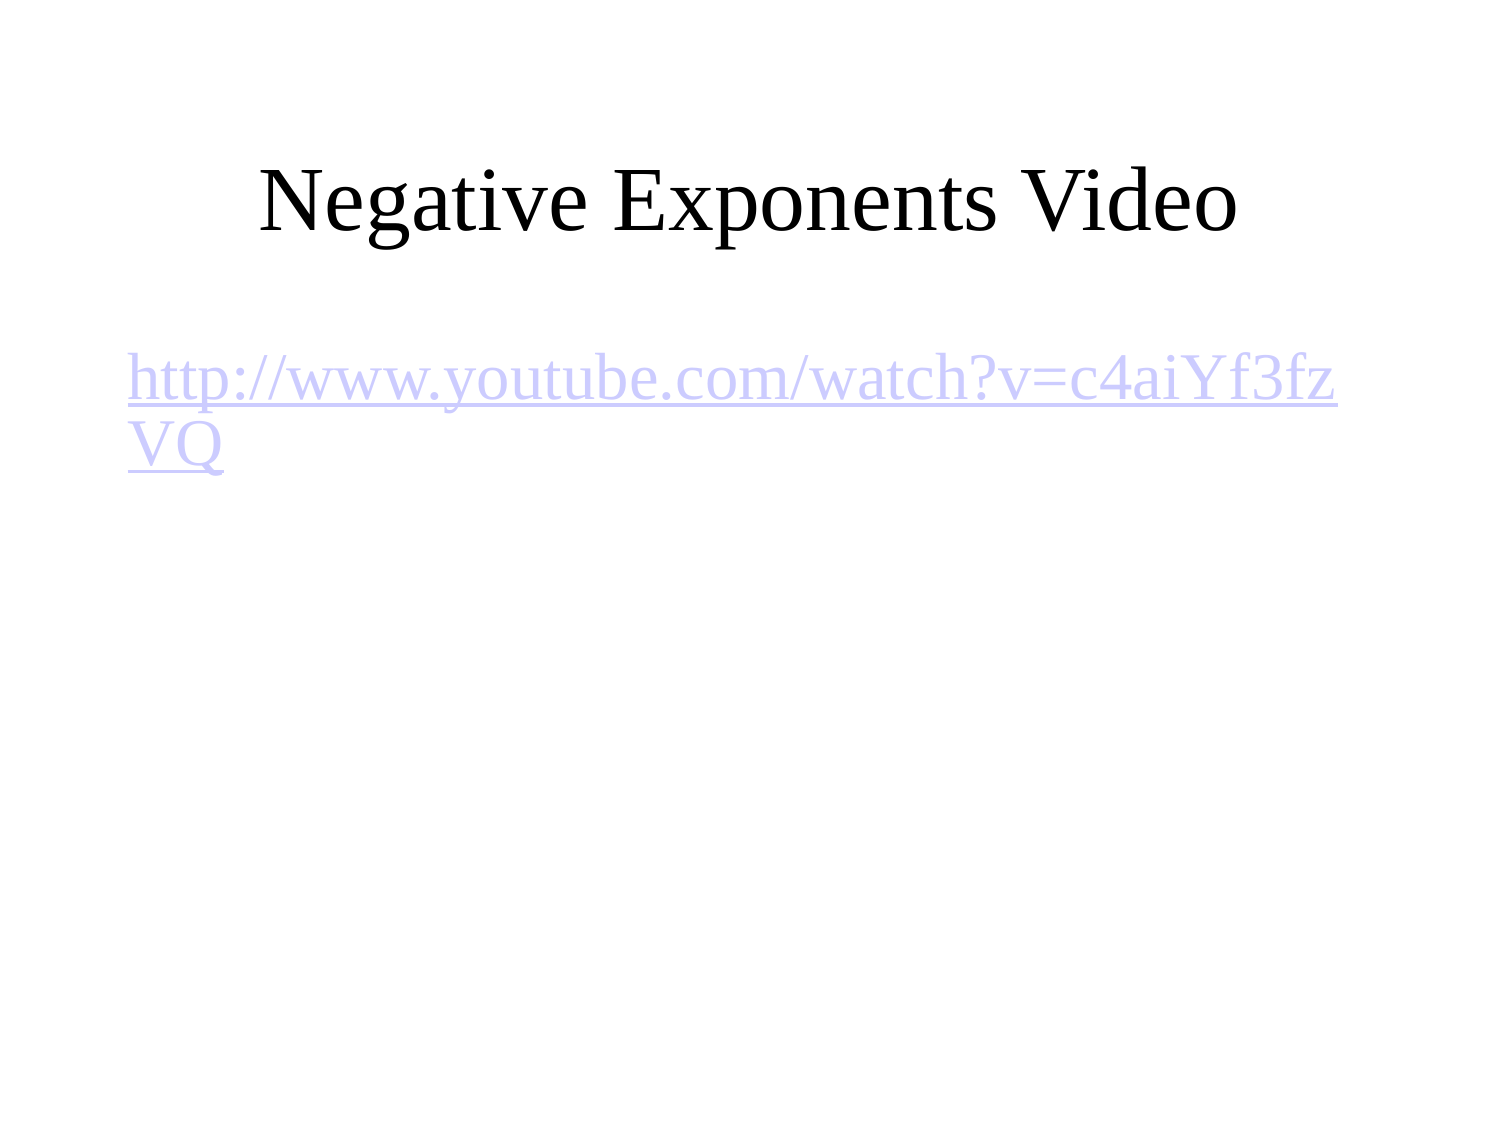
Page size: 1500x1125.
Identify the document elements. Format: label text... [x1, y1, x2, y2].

list http://www.youtube.com/watch?v=c4aiYf3fzVQ [112, 324, 1388, 1000]
title Negative Exponents Video [112, 99, 1388, 288]
